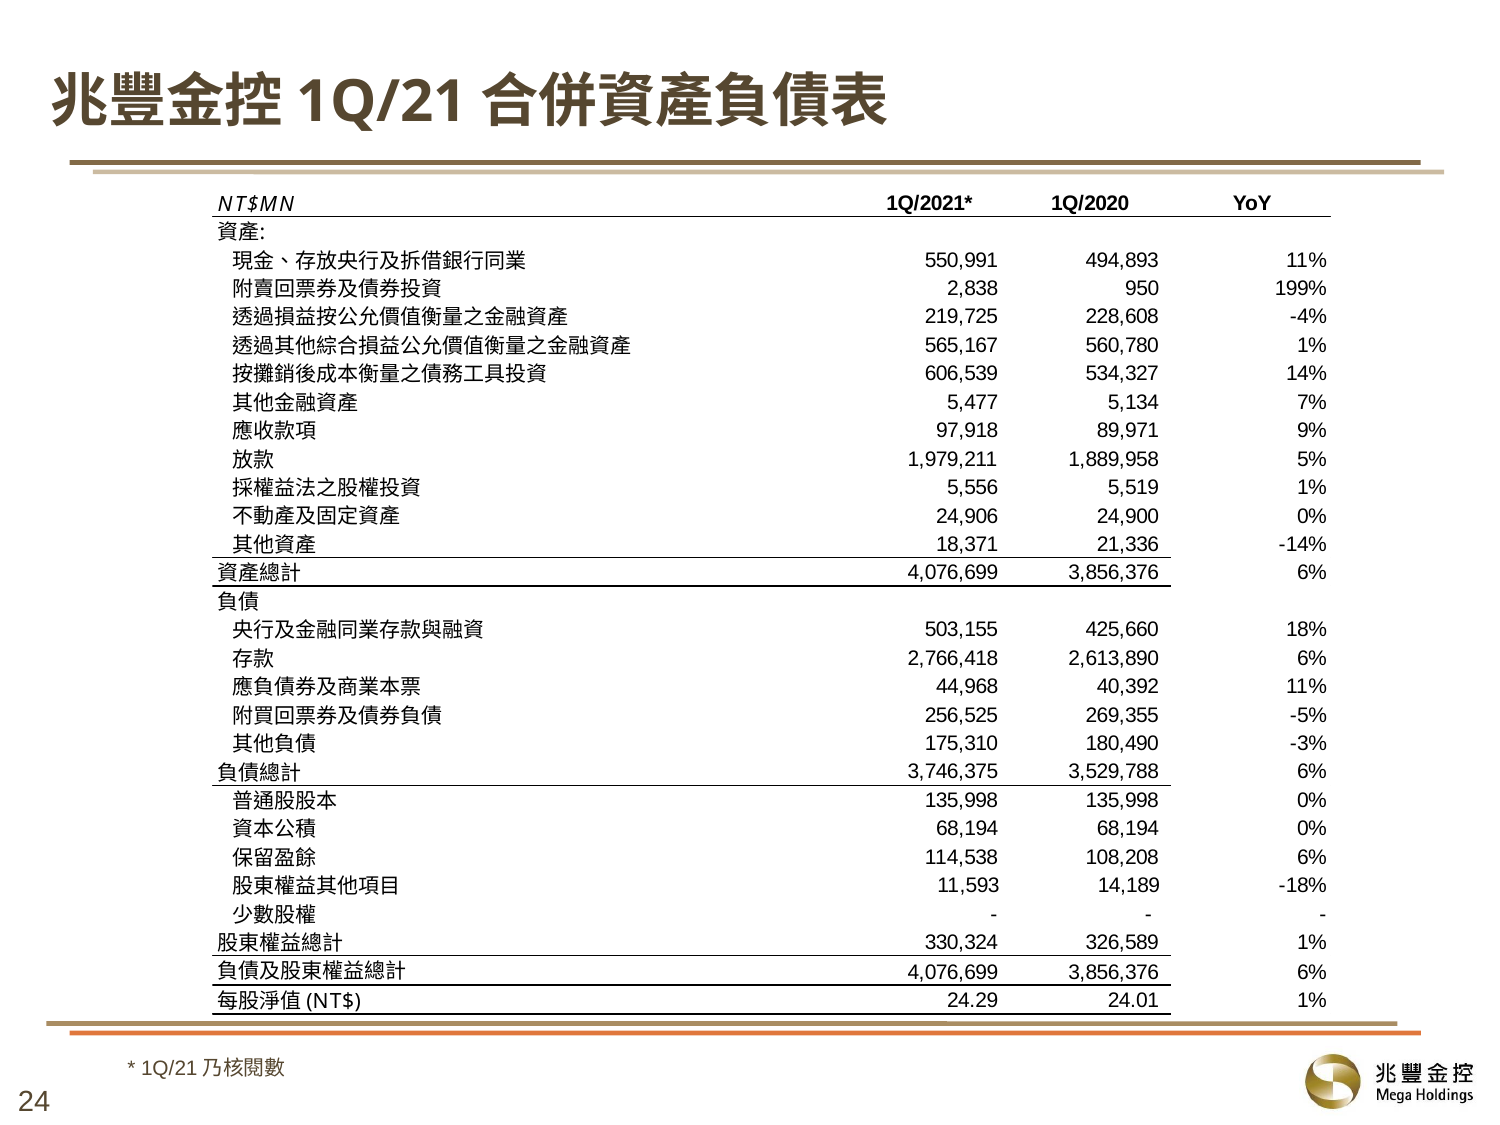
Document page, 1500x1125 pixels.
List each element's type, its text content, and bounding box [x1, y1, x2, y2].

title 兆豐金控1Q/21合併資產負債表 [50, 49, 1462, 134]
picture [1299, 1046, 1486, 1117]
text_box * 1Q/21乃核閱數 [112, 1050, 207, 1088]
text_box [212, 187, 1332, 1101]
